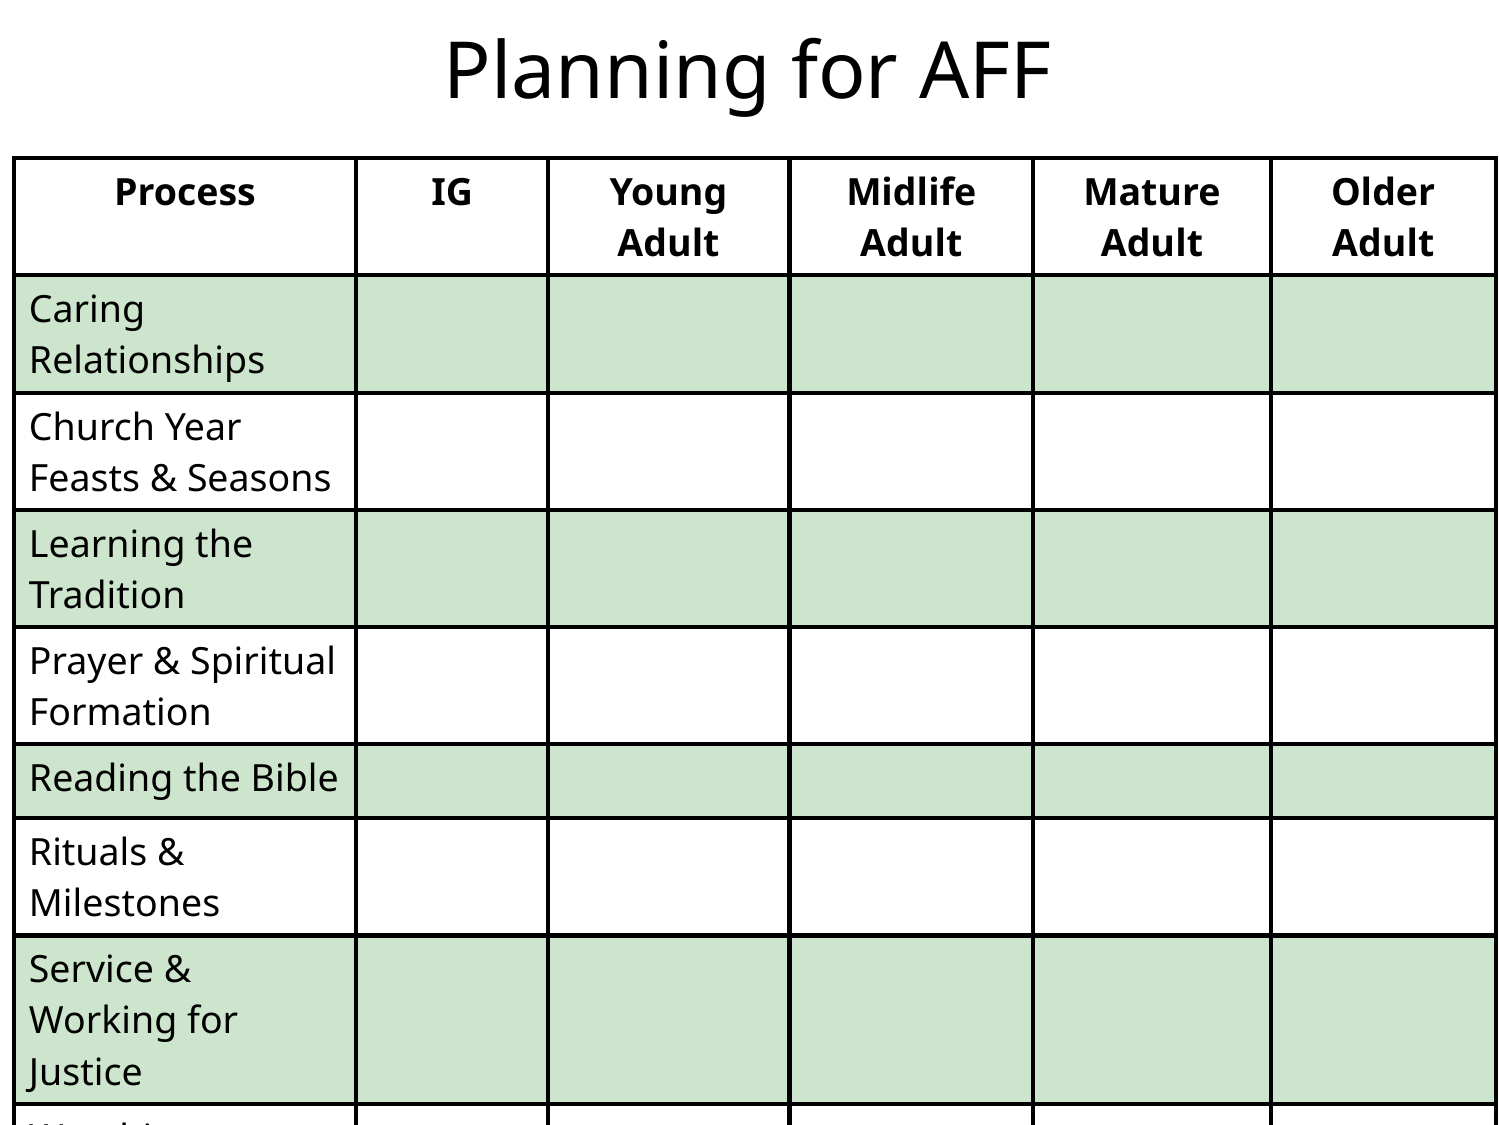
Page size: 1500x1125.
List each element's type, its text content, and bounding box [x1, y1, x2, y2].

table_cell [792, 395, 1031, 508]
table_cell Reading the Bible [16, 746, 354, 816]
table_cell [1273, 395, 1494, 508]
table_cell [550, 277, 787, 391]
table_cell [358, 1106, 546, 1125]
table_cell [358, 277, 546, 391]
table_cell [792, 746, 1031, 816]
table_cell [550, 820, 787, 933]
table_cell [550, 746, 787, 816]
table_cell [1035, 746, 1269, 816]
table_cell Service & Working for Justice [16, 938, 354, 1102]
table_cell [1035, 629, 1269, 742]
table_cell Rituals & Milestones [16, 820, 354, 933]
table_cell Prayer & Spiritual Formation [16, 629, 354, 742]
table_cell Learning the Tradition [16, 512, 354, 625]
table_cell Caring Relationships [16, 277, 354, 391]
table_cell [358, 395, 546, 508]
table_cell [792, 277, 1031, 391]
table_cell [358, 512, 546, 625]
table_cell [1035, 512, 1269, 625]
table_header Midlife Adult [792, 160, 1031, 273]
table_cell [1273, 820, 1494, 933]
table_cell [358, 629, 546, 742]
table_cell [550, 938, 787, 1102]
table_header Mature Adult [1035, 160, 1269, 273]
table_cell [1035, 395, 1269, 508]
table_cell [792, 938, 1031, 1102]
table_cell [792, 629, 1031, 742]
table_cell [550, 395, 787, 508]
table_cell [1273, 1106, 1494, 1125]
table_cell [550, 629, 787, 742]
table_cell [1035, 820, 1269, 933]
table_cell [550, 512, 787, 625]
table_cell [1273, 746, 1494, 816]
table_cell [792, 820, 1031, 933]
table_cell [550, 1106, 787, 1125]
table_header Process [16, 160, 354, 273]
table_cell [358, 938, 546, 1102]
table_cell [1273, 512, 1494, 625]
table_cell [1273, 277, 1494, 391]
table_cell [358, 820, 546, 933]
table_header Young Adult [550, 160, 787, 273]
table_header Older Adult [1273, 160, 1494, 273]
table_cell [792, 512, 1031, 625]
table_cell [1273, 629, 1494, 742]
table_cell [358, 746, 546, 816]
table_cell [1035, 1106, 1269, 1125]
table_cell Church Year Feasts & Seasons [16, 395, 354, 508]
table_cell [1035, 938, 1269, 1102]
table_cell [792, 1106, 1031, 1125]
table_cell Worship [16, 1106, 354, 1125]
table_cell [1035, 277, 1269, 391]
title Planning for AFF [79, 6, 1417, 130]
table_header IG [358, 160, 546, 273]
table_cell [1273, 938, 1494, 1102]
